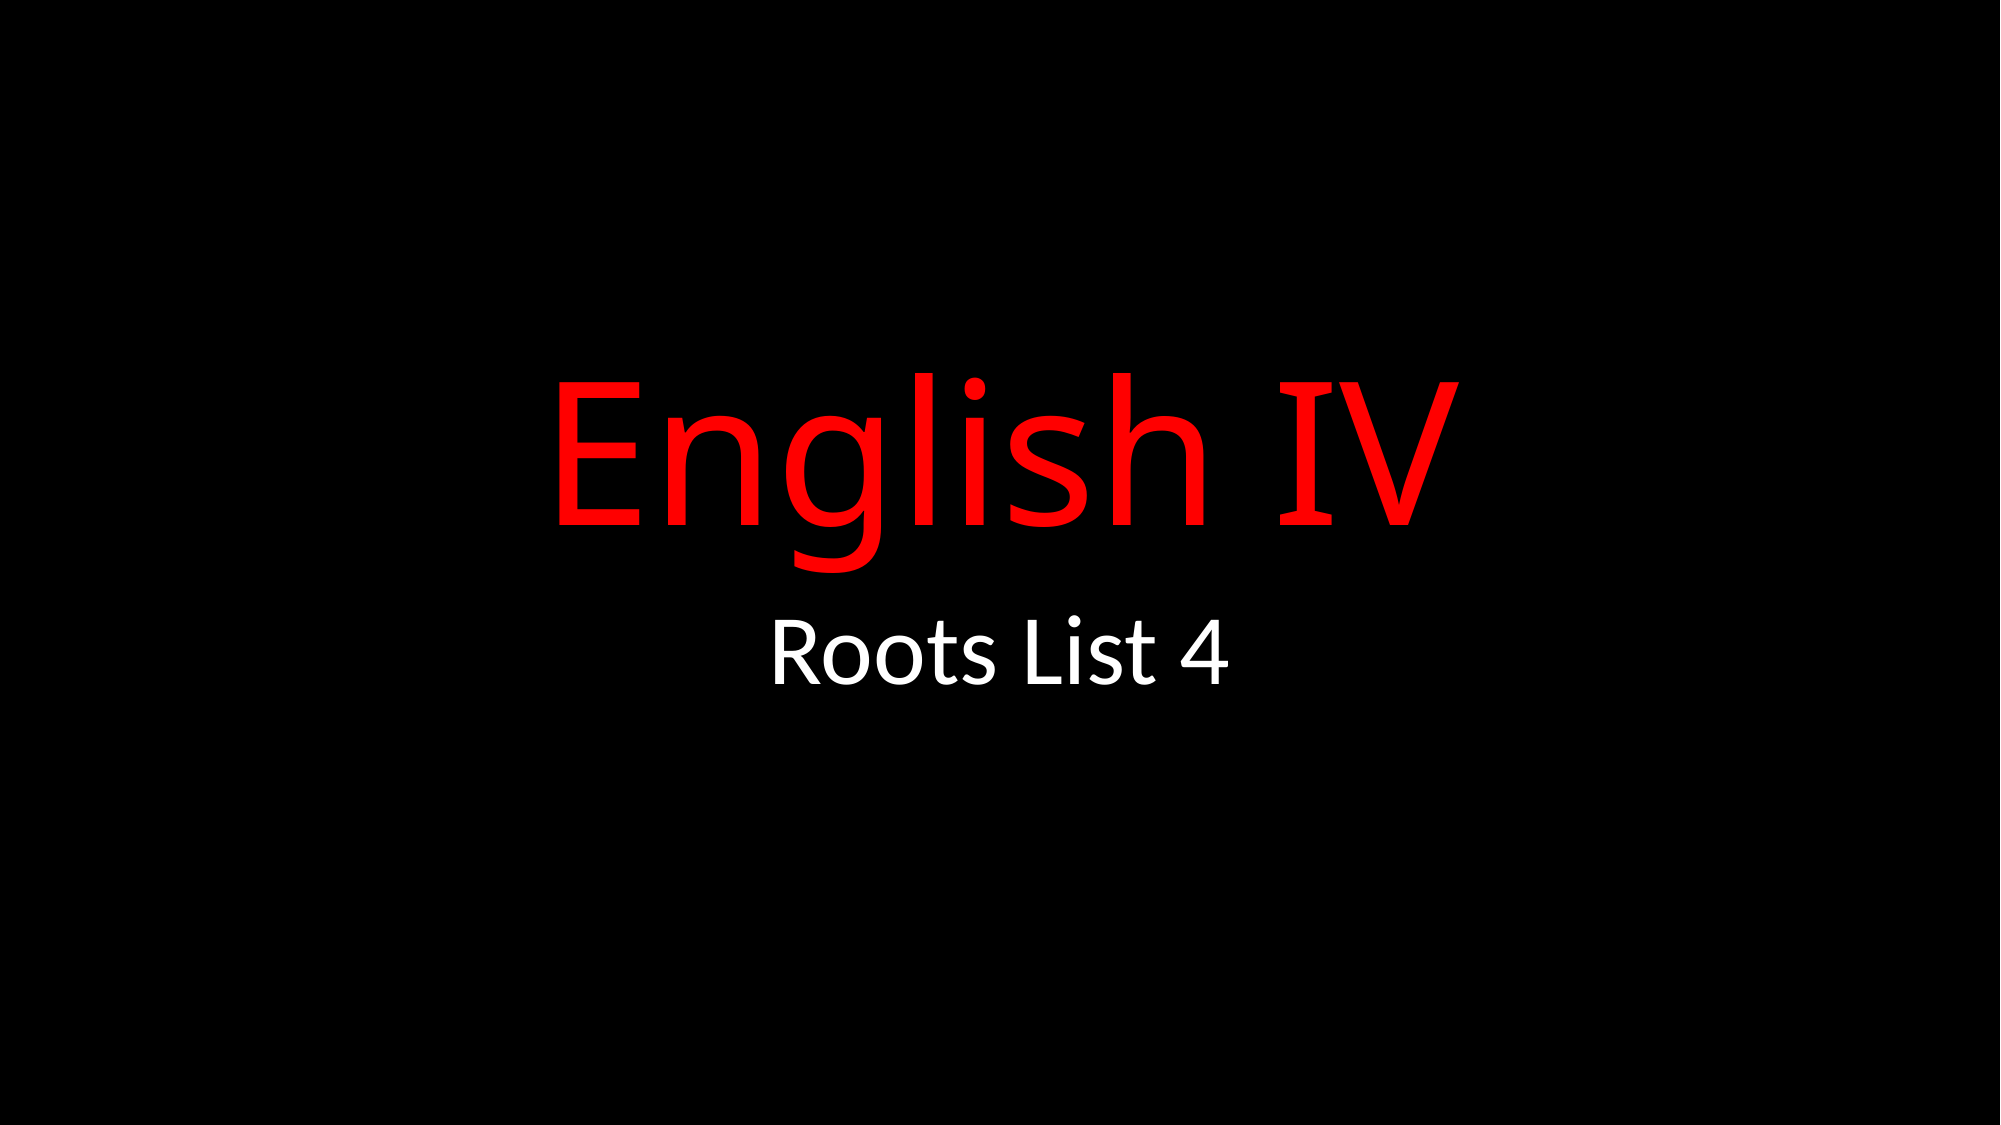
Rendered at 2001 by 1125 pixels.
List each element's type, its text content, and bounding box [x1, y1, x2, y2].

title English IV [249, 184, 1750, 576]
subtitle Roots List 4 [249, 590, 1750, 863]
